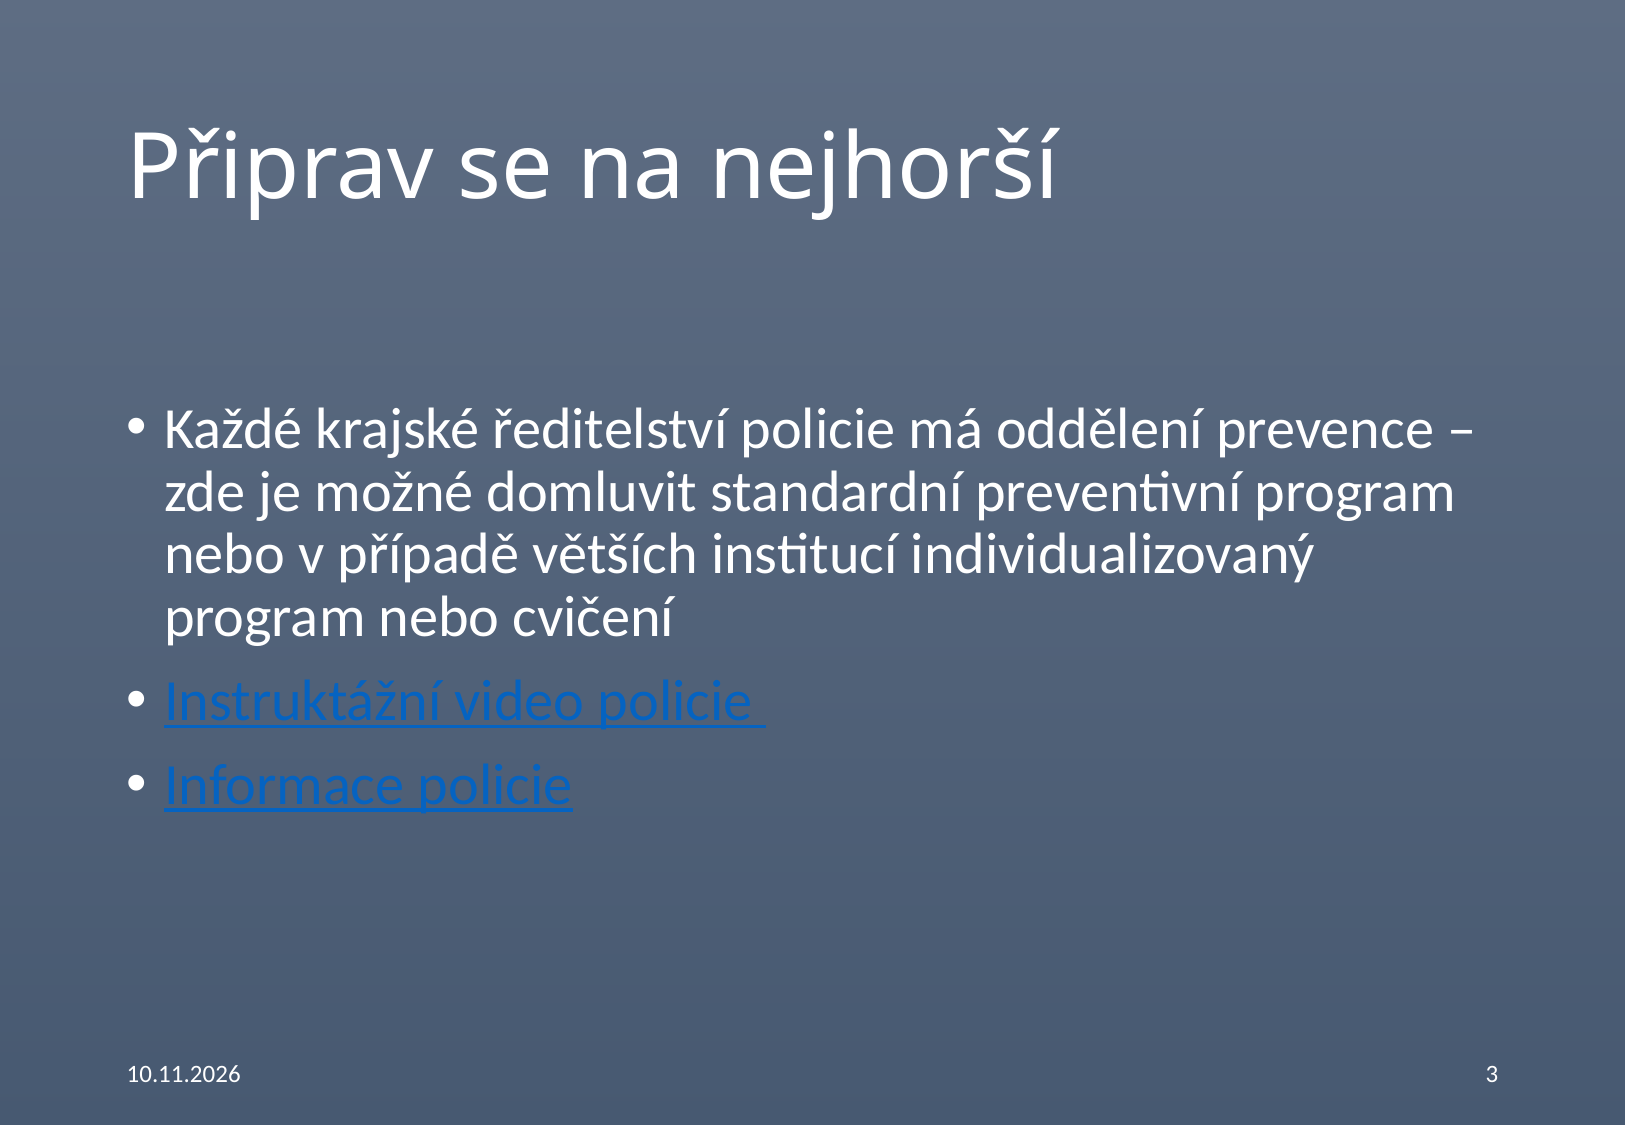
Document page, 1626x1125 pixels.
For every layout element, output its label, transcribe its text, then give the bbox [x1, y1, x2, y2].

title Připrav se na nejhorší [111, 59, 1514, 278]
list Každé krajské ředitelství policie má oddělení prevence – zde je možné domluvit standardní preventivní program nebo v případě větších institucí individualizovaný program nebo cvičení Instruktážní video policie Informace policie [111, 299, 1514, 1014]
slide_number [111, 1042, 478, 1103]
slide_number 3 [1147, 1042, 1514, 1103]
